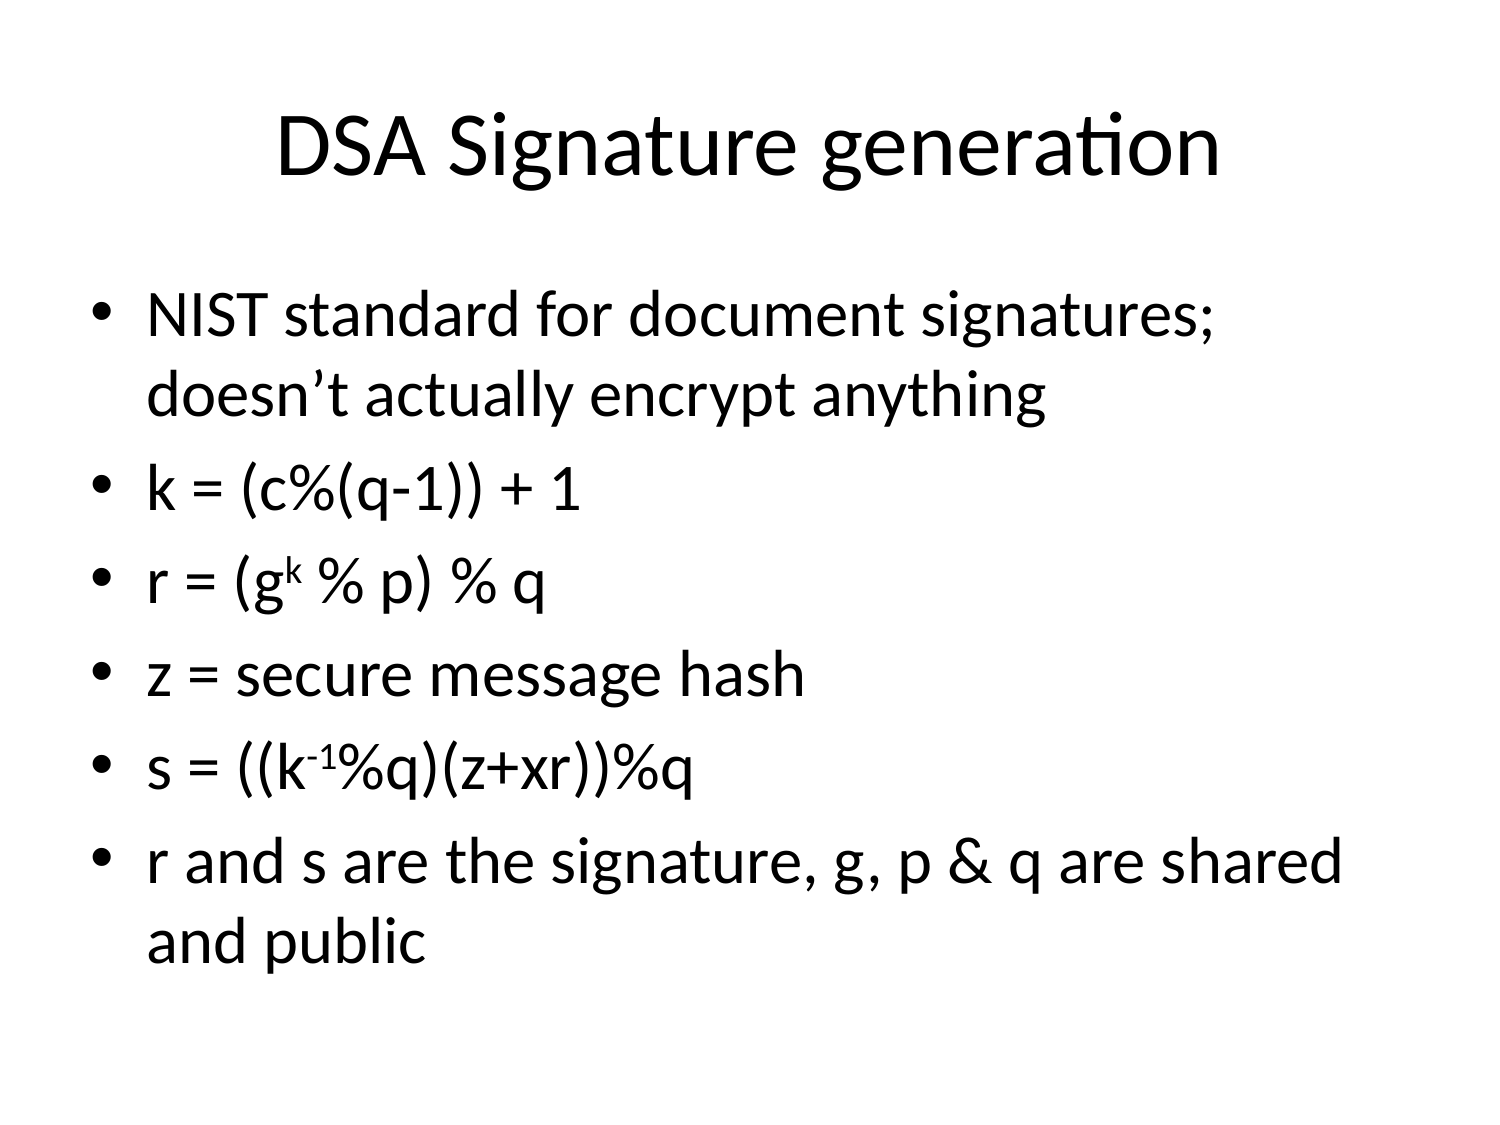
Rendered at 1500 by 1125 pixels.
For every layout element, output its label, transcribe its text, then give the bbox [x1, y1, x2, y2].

title DSA Signature generation [75, 45, 1425, 233]
list NIST standard for document signatures; doesn’t actually encrypt anything k = (c%(q-1)) + 1 r = (gk % p) % q z = secure message hash s = ((k-1%q)(z+xr))%q r and s are the signature, g, p & q are shared and public [75, 262, 1425, 1005]
